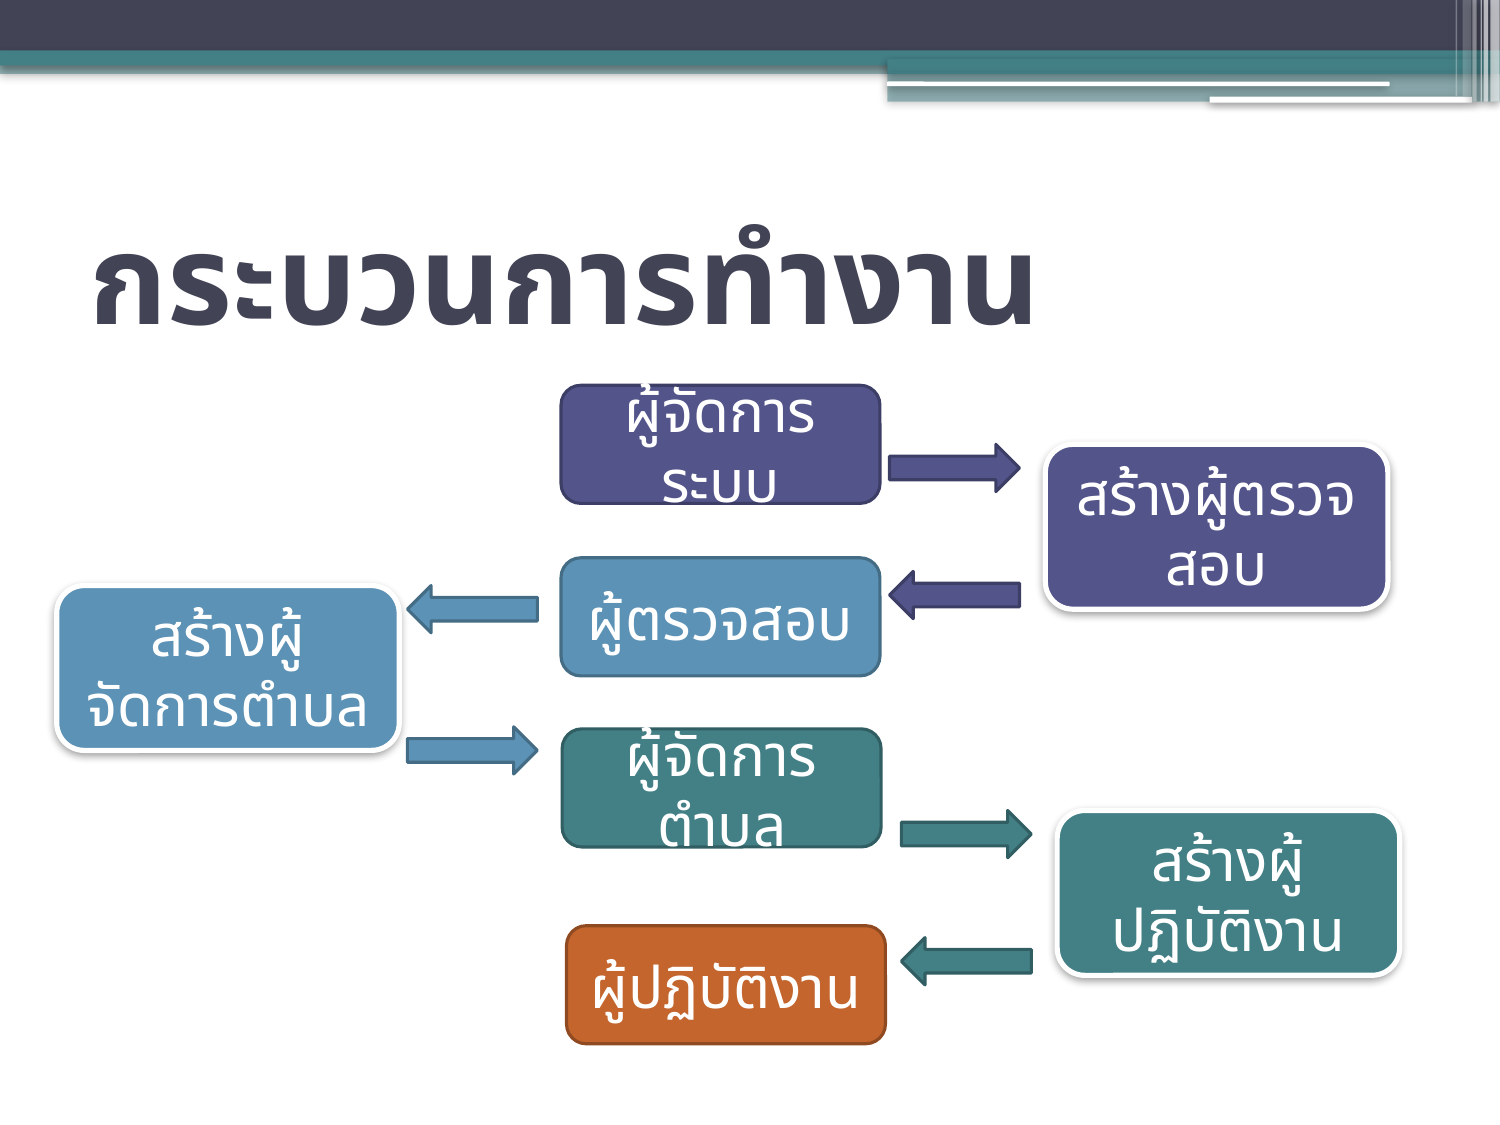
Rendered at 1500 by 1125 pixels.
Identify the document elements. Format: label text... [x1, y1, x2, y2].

text_box ผู้ปฏิบัติงาน [564, 924, 888, 1046]
text_box [405, 725, 539, 776]
title กระบวนการทำงาน [75, 187, 1425, 363]
text_box [900, 936, 1033, 987]
text_box ผู้จัดการตำบล [560, 727, 883, 849]
text_box [899, 809, 1033, 860]
text_box [888, 569, 1022, 621]
text_box สร้างผู้จัดการตำบล [54, 582, 402, 754]
text_box [406, 584, 539, 635]
text_box ผู้จัดการระบบ [559, 383, 882, 505]
text_box ผู้ตรวจสอบ [559, 556, 882, 678]
text_box สร้างผู้ปฏิบัติงาน [1054, 807, 1403, 978]
text_box [887, 442, 1021, 494]
text_box สร้างผู้ตรวจสอบ [1042, 441, 1391, 612]
